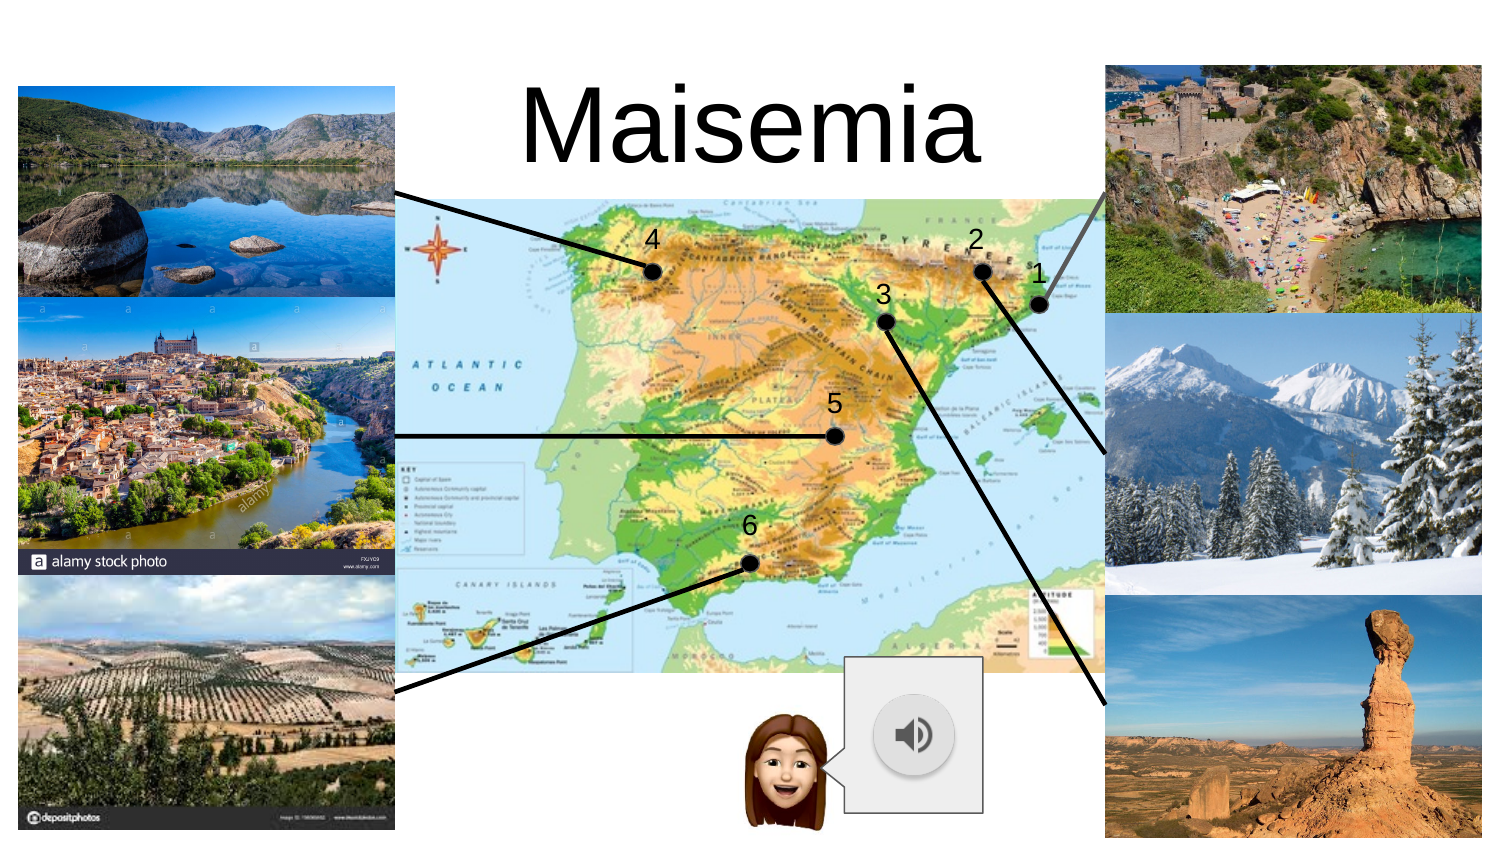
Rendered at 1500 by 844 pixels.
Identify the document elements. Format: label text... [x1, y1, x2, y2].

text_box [394, 569, 744, 693]
picture [18, 86, 1045, 830]
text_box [1045, 192, 1106, 280]
picture [1105, 65, 1482, 839]
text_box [394, 192, 647, 267]
picture [864, 686, 963, 784]
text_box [982, 280, 1106, 330]
title Maisemia [51, 49, 1449, 198]
text_box [844, 681, 983, 814]
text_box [885, 330, 1106, 706]
picture [726, 690, 850, 844]
